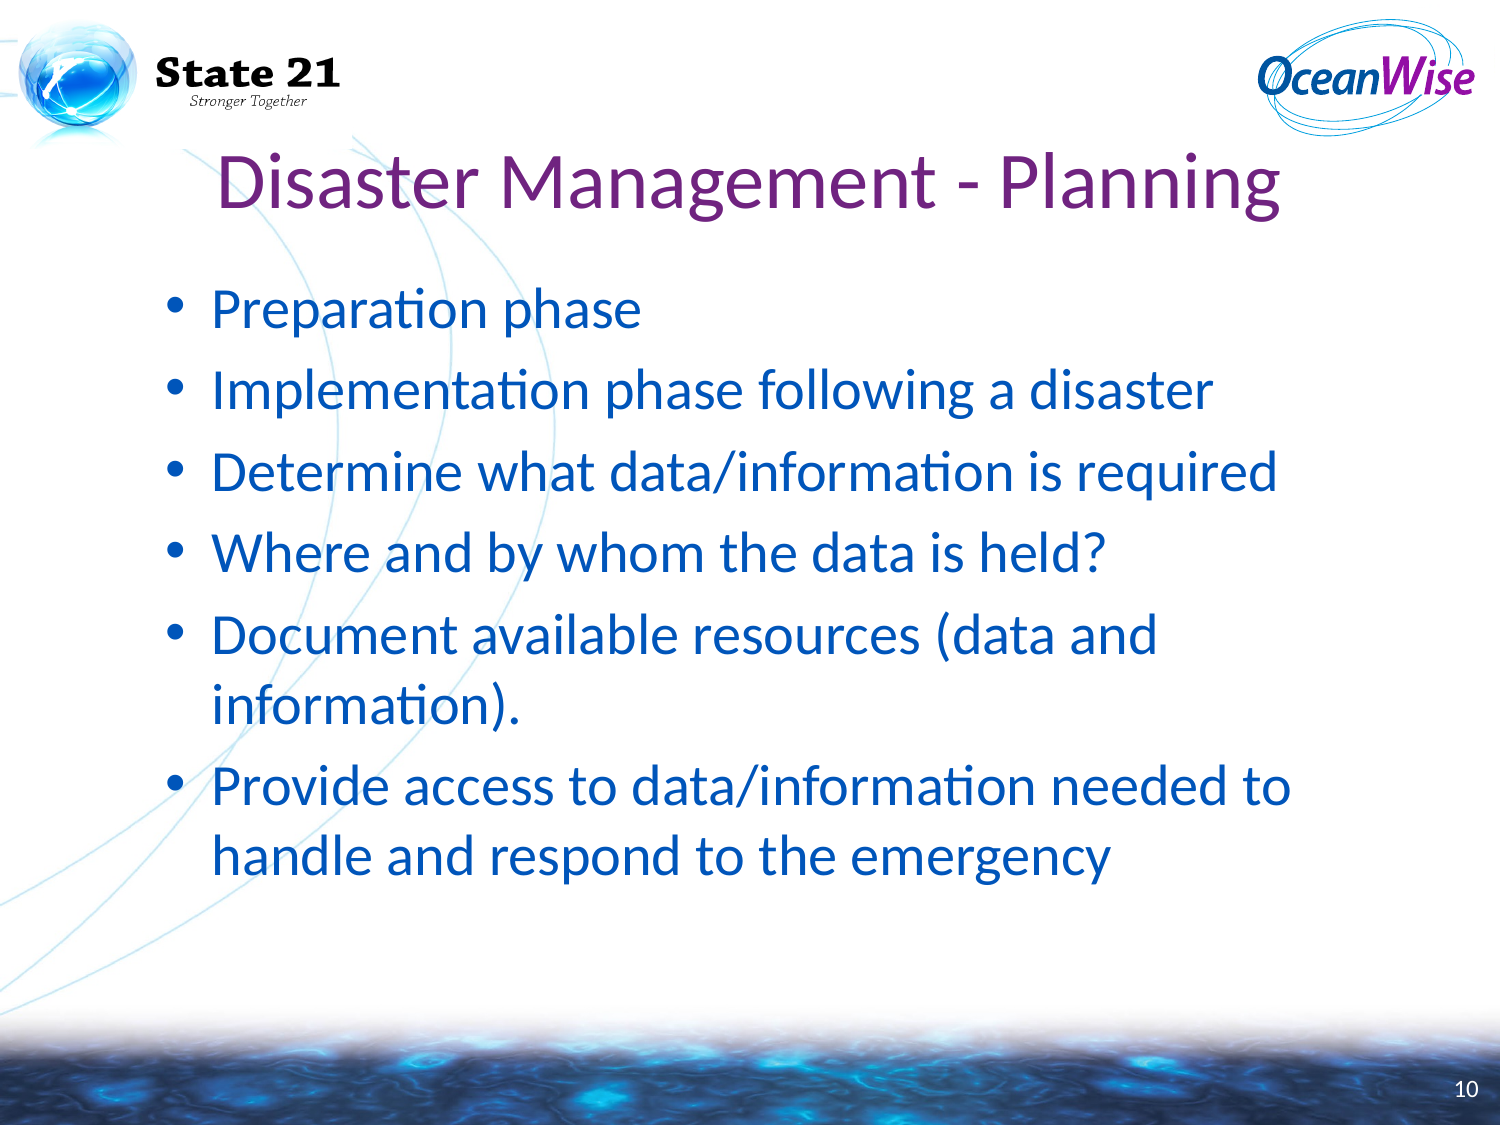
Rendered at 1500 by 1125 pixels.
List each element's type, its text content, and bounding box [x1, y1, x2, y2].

slide_number 10 [1078, 1057, 1495, 1118]
title Disaster Management - Planning [75, 120, 1425, 233]
list Preparation phase Implementation phase following a disaster Determine what data/information is required Where and by whom the data is held? Document available resources (data and information). Provide access to data/information needed to handle and respond to the emergency [75, 262, 1425, 1005]
picture [0, 1, 1500, 1125]
